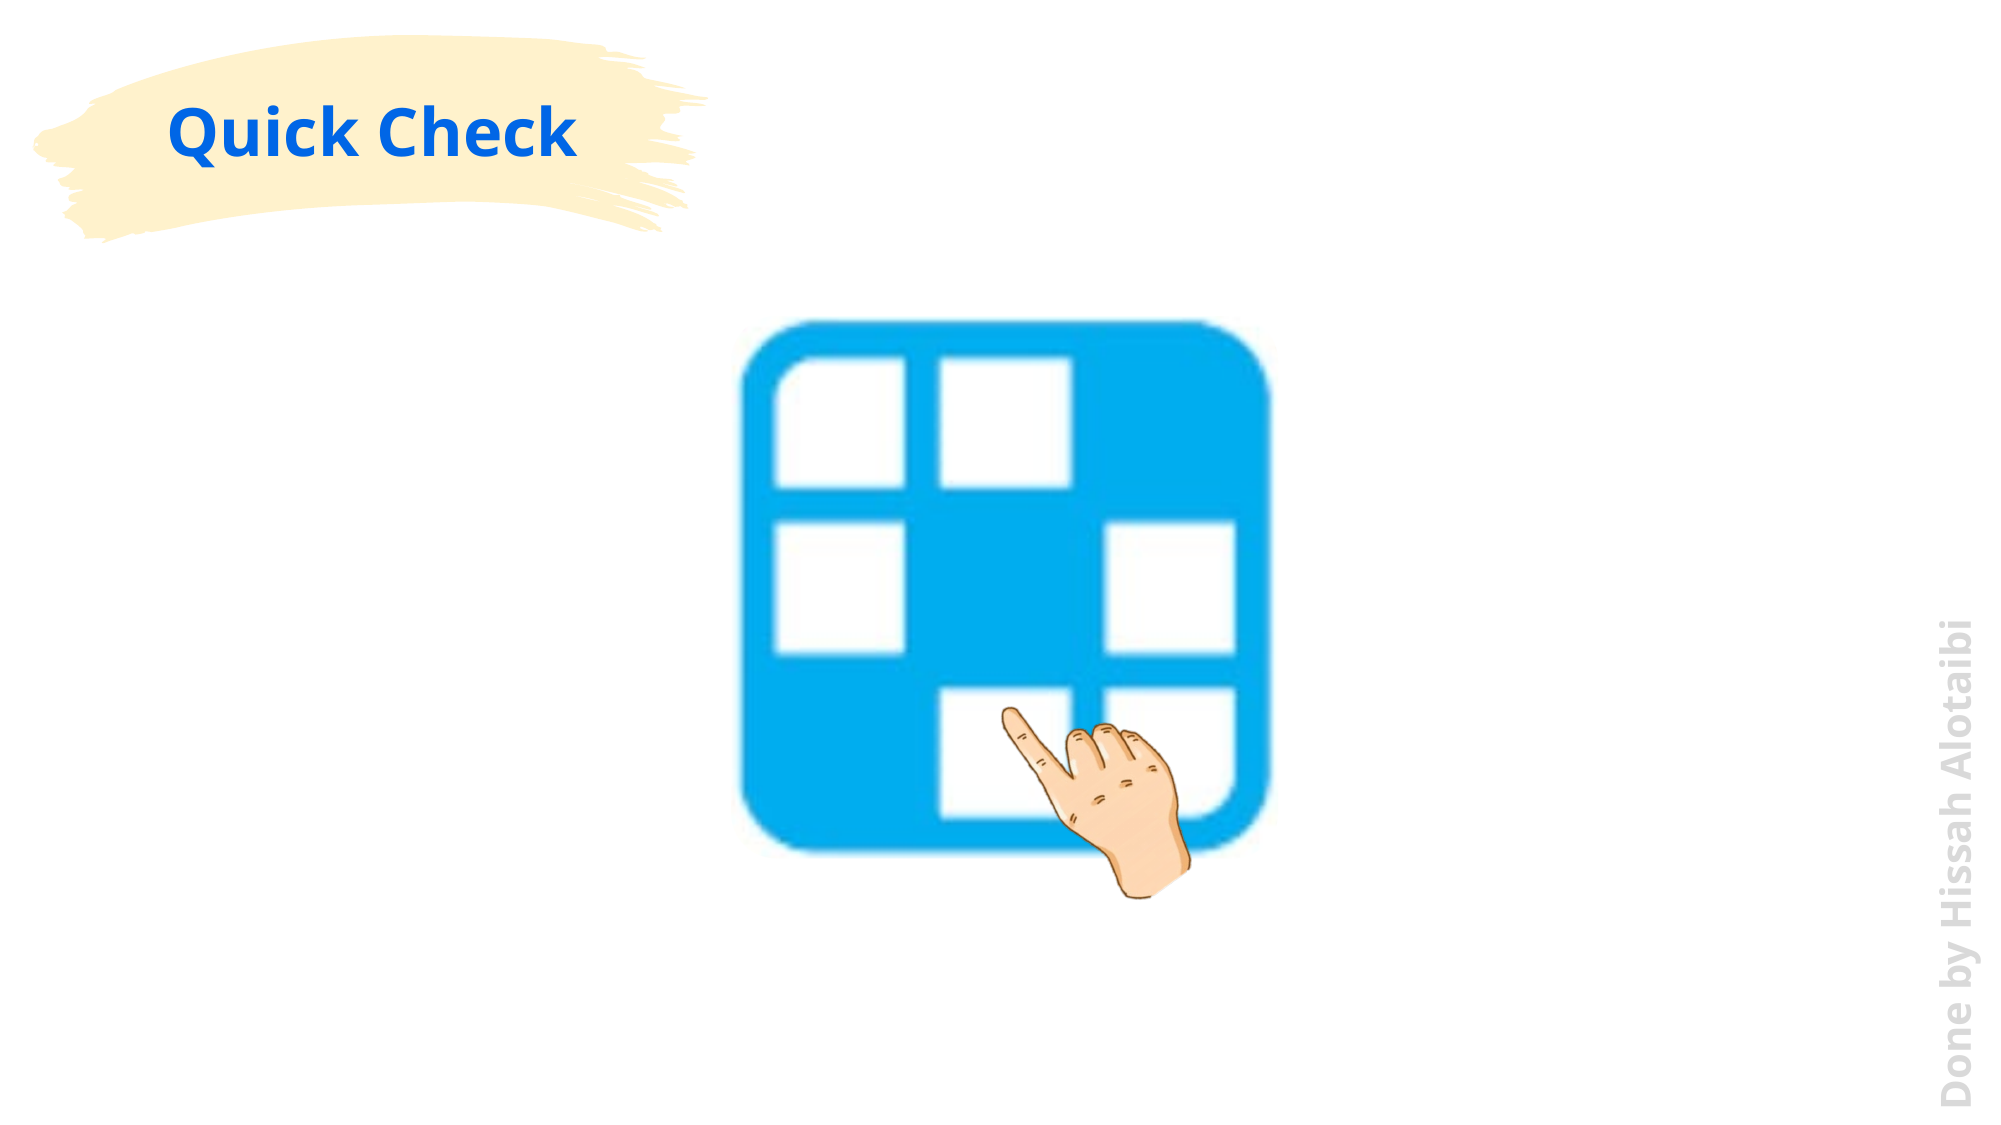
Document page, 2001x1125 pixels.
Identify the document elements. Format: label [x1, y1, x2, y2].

text_box [35, 36, 711, 248]
picture [731, 316, 1279, 967]
